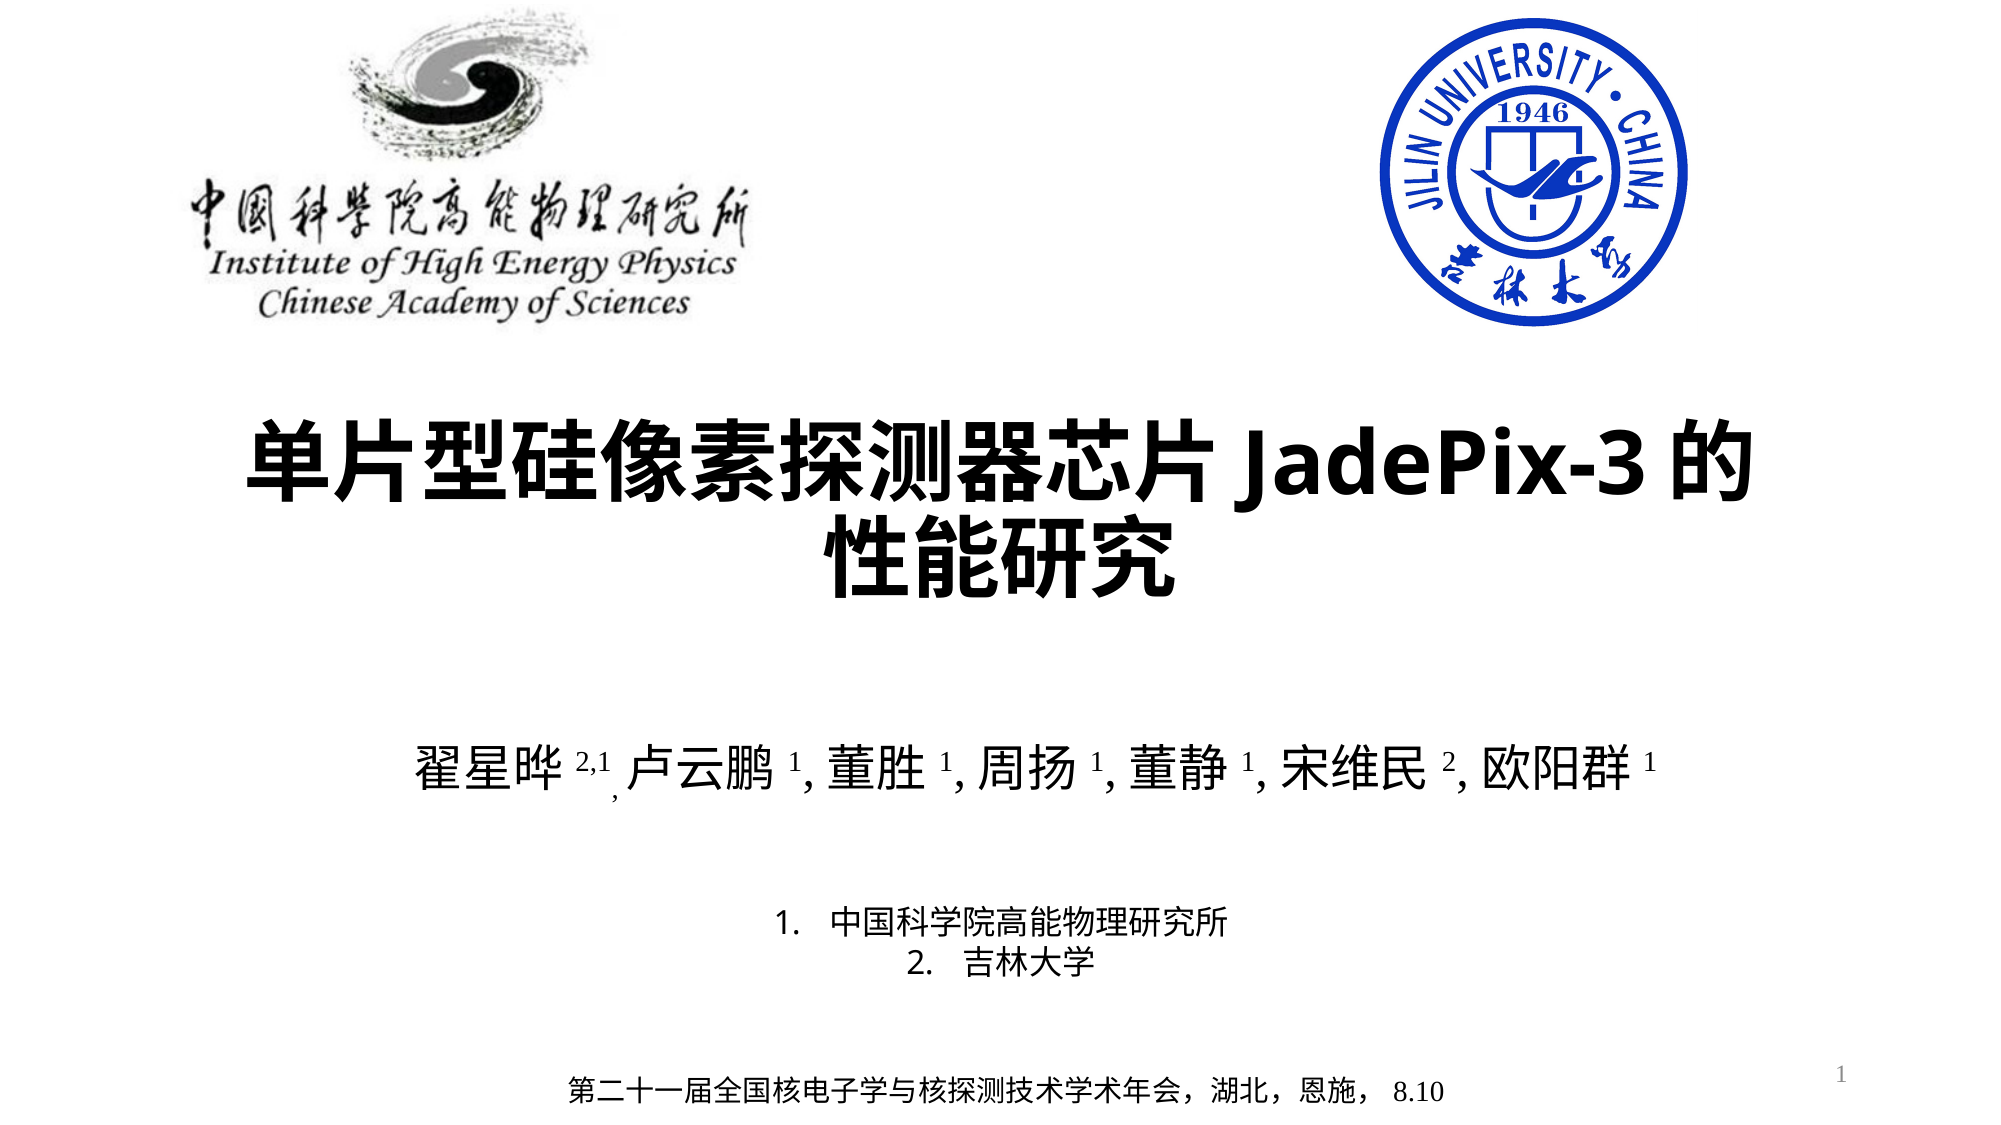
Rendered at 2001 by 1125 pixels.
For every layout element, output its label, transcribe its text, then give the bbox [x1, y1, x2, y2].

slide_number 1 [1412, 1042, 1863, 1103]
picture [1371, 8, 1698, 336]
picture [47, 4, 888, 336]
title 单片型硅像素探测器芯片JadePix-3的性能研究 [212, 409, 1788, 618]
text_box 中国科学院高能物理研究所 吉林大学 [215, 894, 1788, 989]
text_box 第二十一届全国核电子学与核探测技术学术年会，湖北，恩施，8.10 [380, 1064, 1632, 1115]
subtitle 翟星晔2,1,卢云鹏1,董胜1,周扬1,董静1,宋维民2,欧阳群1 [160, 729, 1911, 852]
